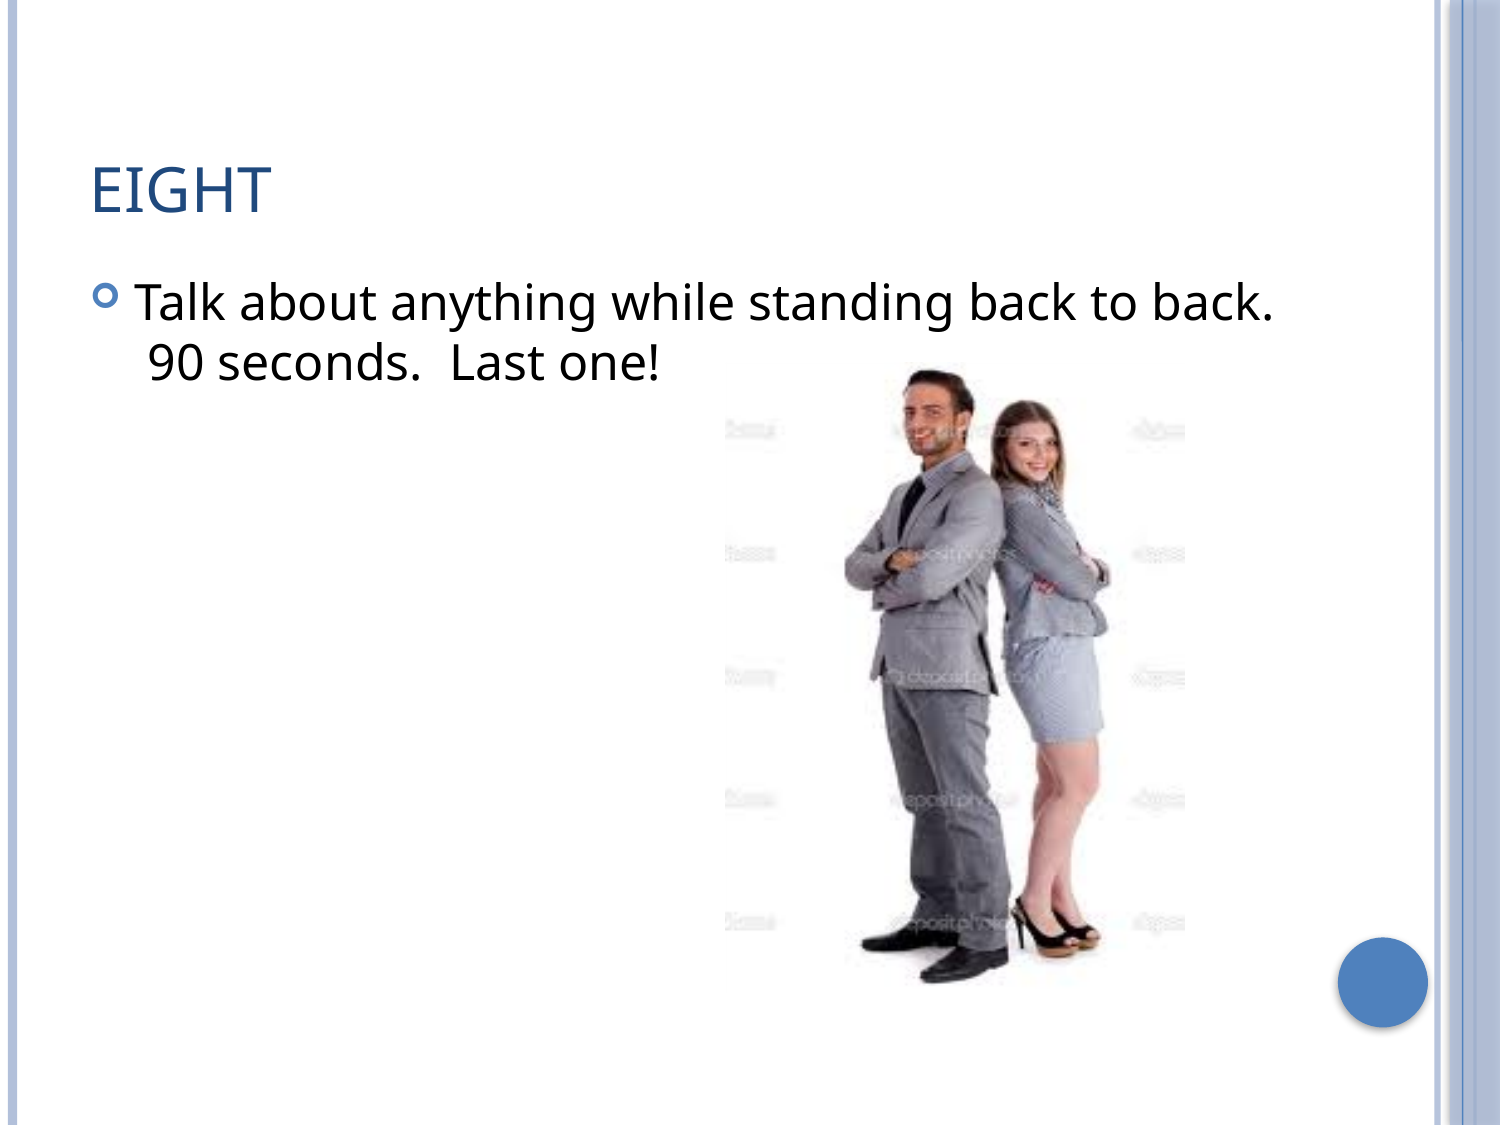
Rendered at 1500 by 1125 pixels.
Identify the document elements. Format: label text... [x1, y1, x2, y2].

list Talk about anything while standing back to back. 90 seconds. Last one! [75, 262, 1300, 1062]
title Eight [75, 45, 1300, 233]
picture [724, 361, 1186, 993]
